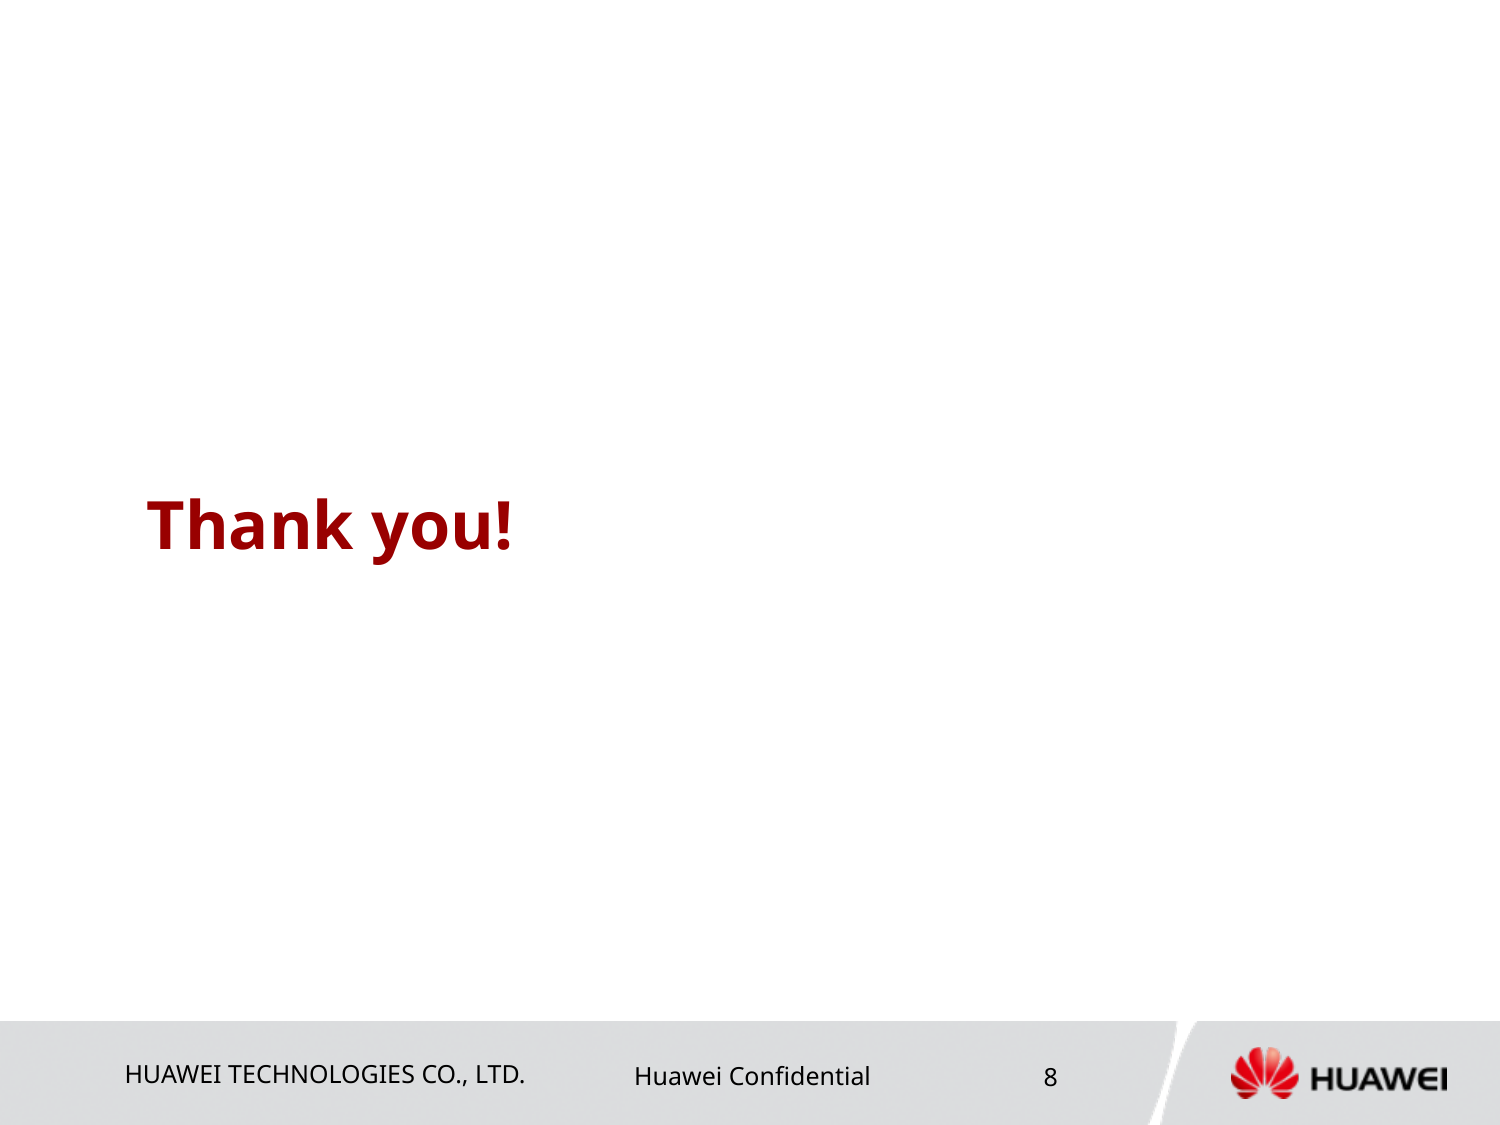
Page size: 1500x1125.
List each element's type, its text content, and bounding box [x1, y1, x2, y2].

title Thank you! [146, 188, 1354, 571]
picture [0, 1021, 1500, 1125]
